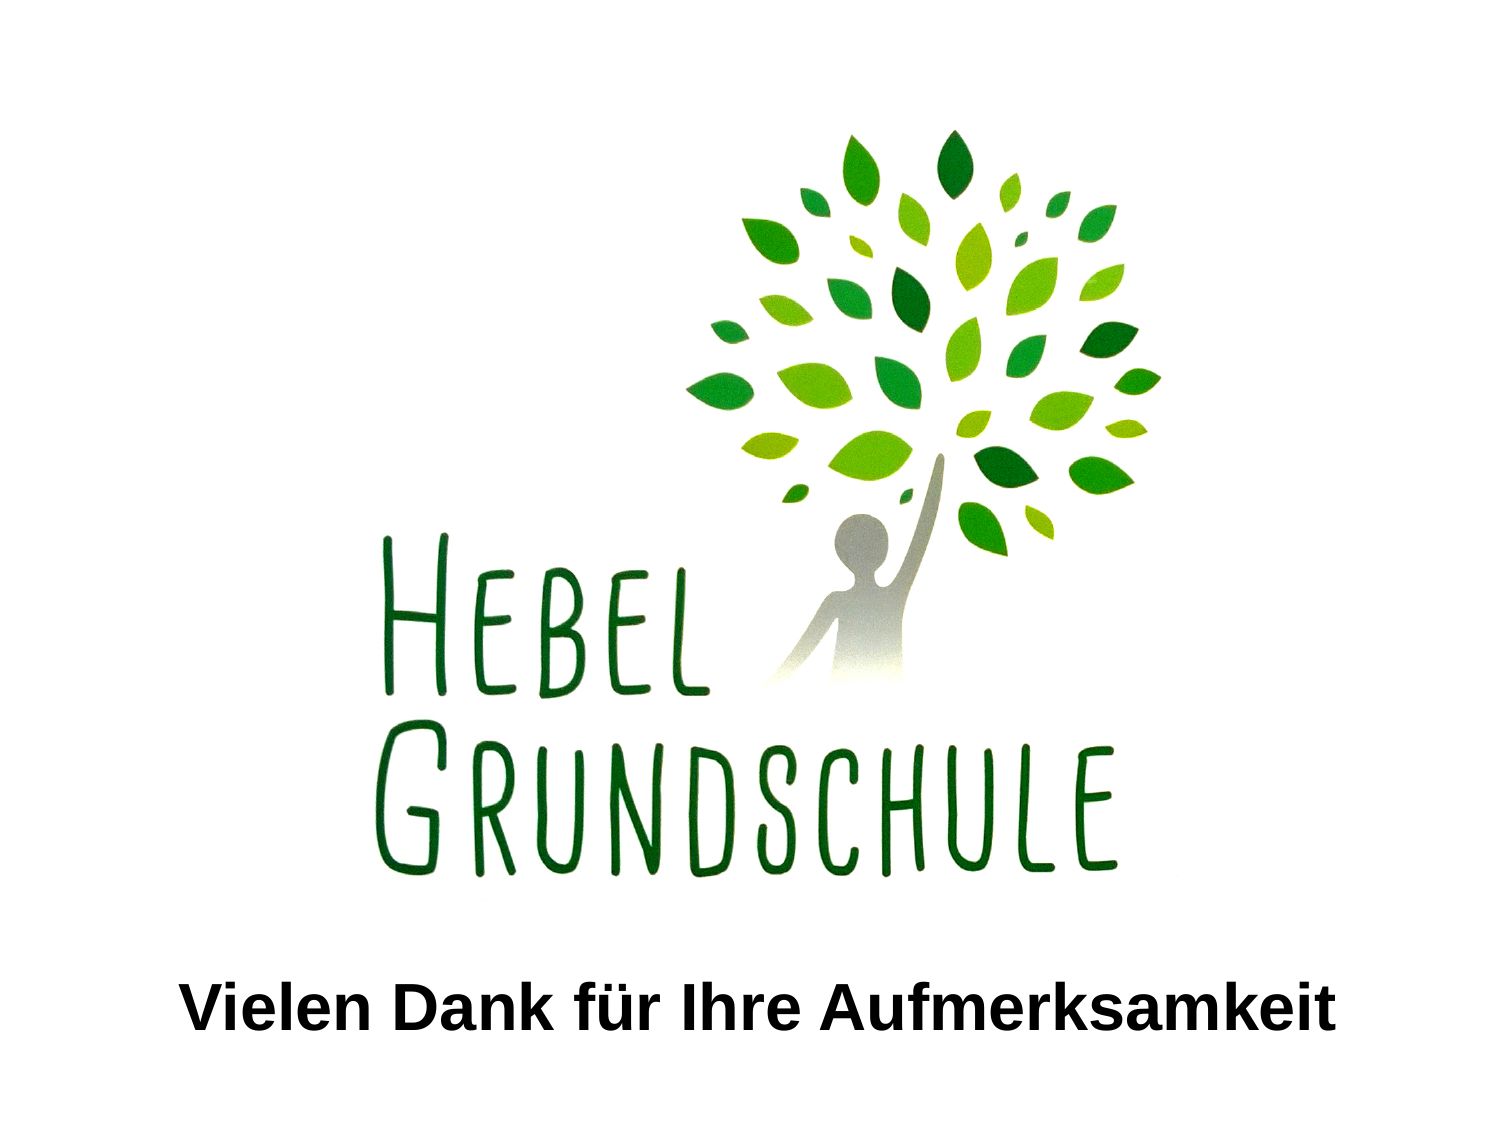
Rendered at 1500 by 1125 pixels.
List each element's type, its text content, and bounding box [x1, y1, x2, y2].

picture [295, 46, 1182, 922]
text_box Vielen Dank für Ihre Aufmerksamkeit [83, 921, 1434, 1087]
